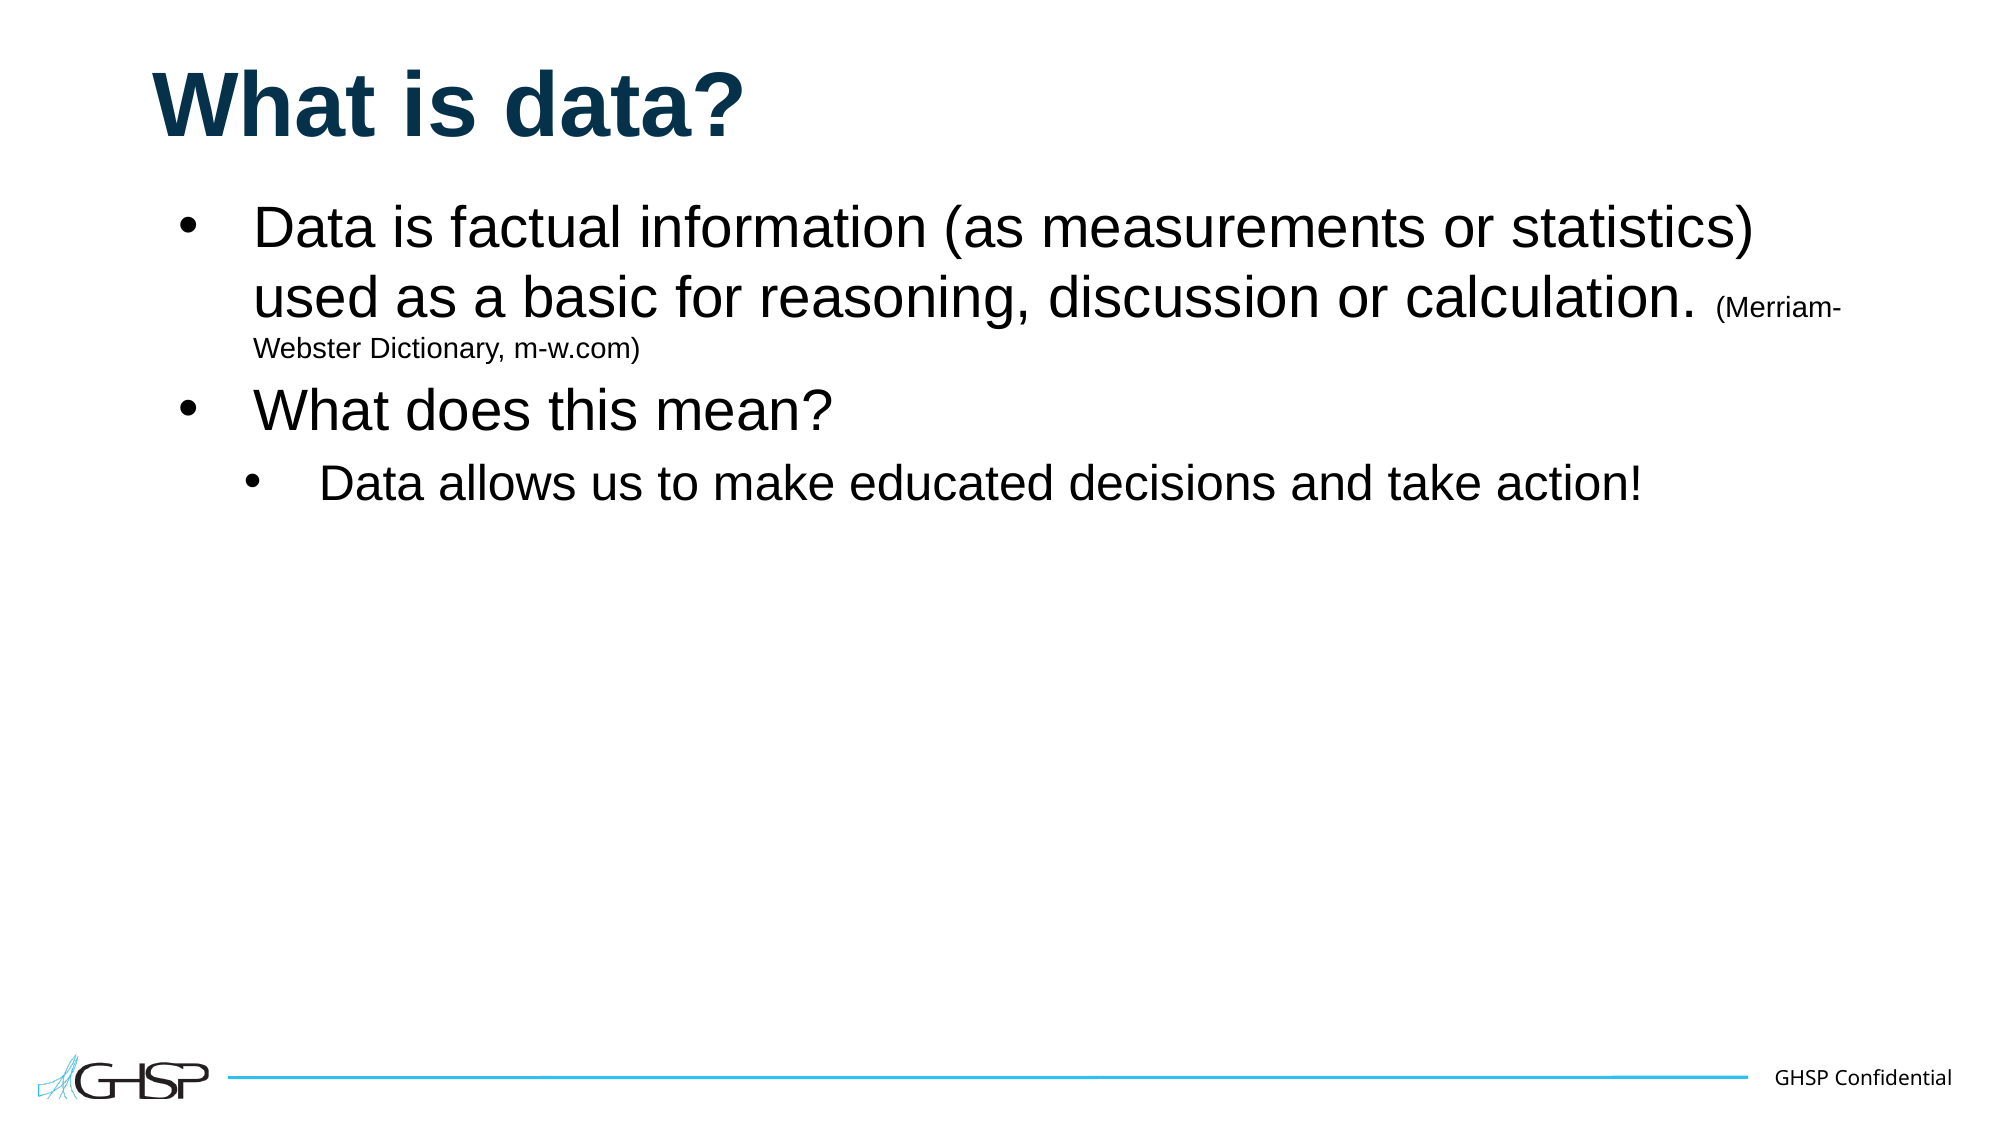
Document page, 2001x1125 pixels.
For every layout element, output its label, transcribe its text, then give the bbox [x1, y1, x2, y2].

title What is data? [137, 41, 1863, 174]
list Data is factual information (as measurements or statistics) used as a basic for reasoning, discussion or calculation. (Merriam-Webster Dictionary, m-w.com) What does this mean? Data allows us to make educated decisions and take action! [163, 181, 1896, 812]
